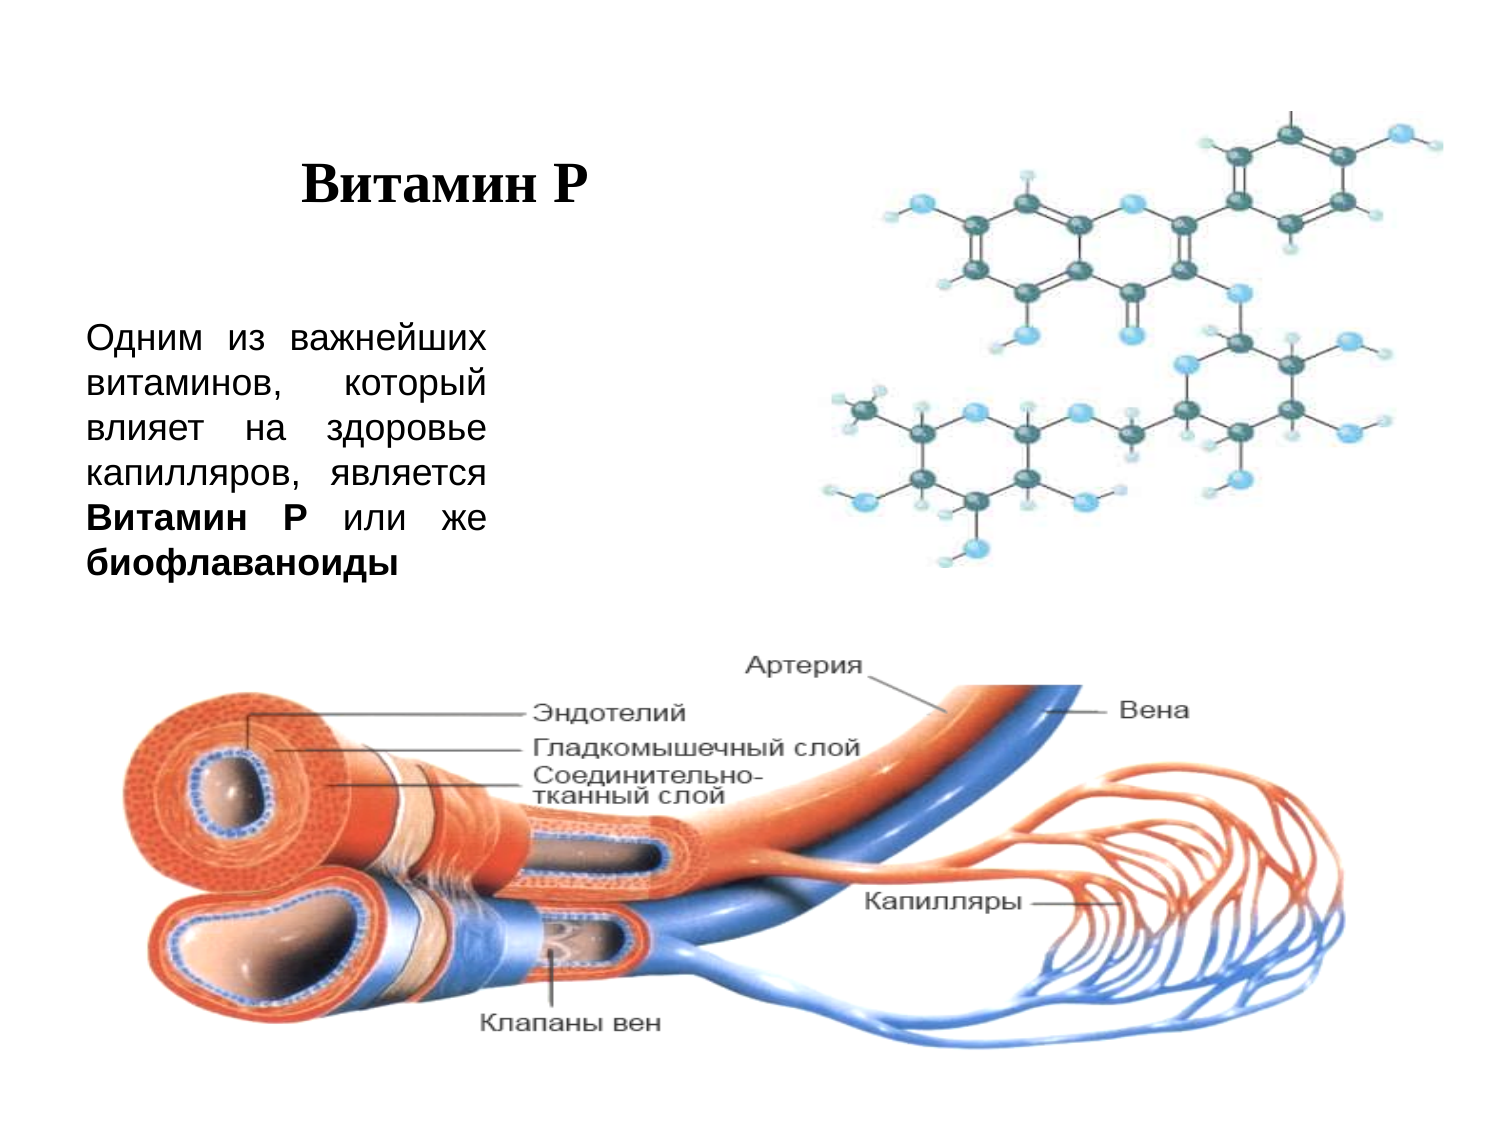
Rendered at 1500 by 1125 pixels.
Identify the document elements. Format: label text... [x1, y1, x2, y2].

picture [809, 111, 1444, 568]
text_box Одним из важнейших витаминов, который влияет на здоровье капилляров, является Витамин Р или же биофлаваноиды [71, 306, 503, 591]
text_box Витамин P [286, 137, 688, 292]
picture [112, 633, 1365, 1066]
